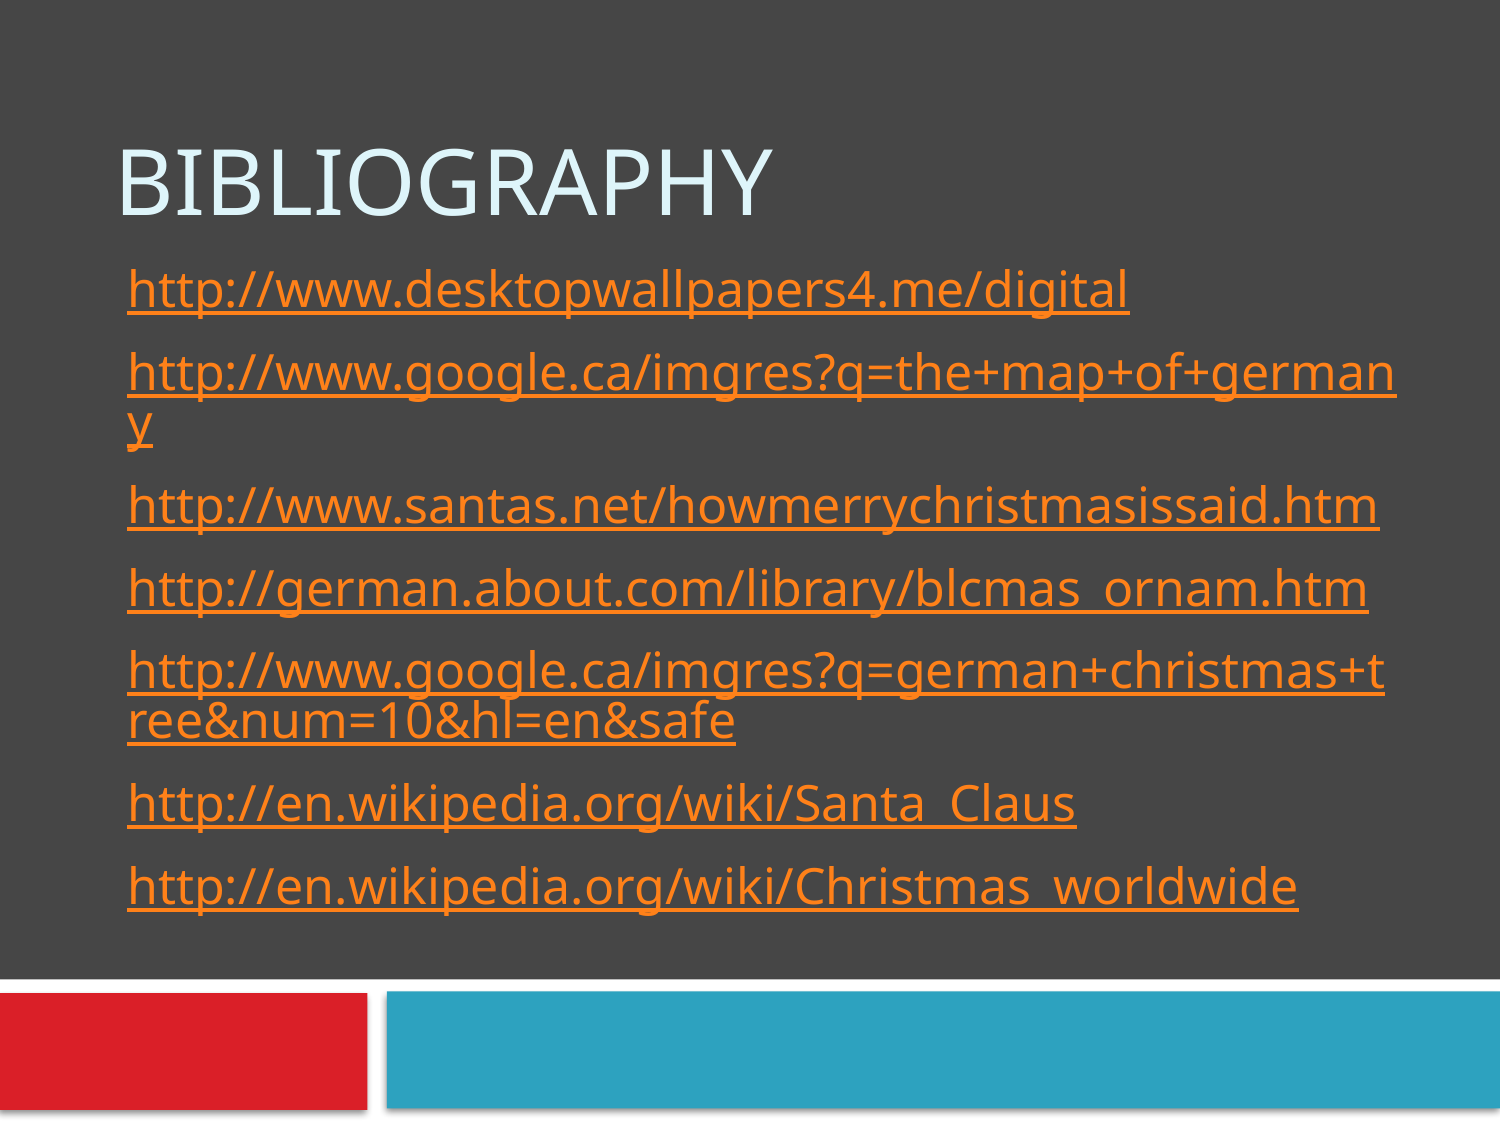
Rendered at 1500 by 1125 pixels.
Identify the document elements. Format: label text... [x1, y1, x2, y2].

title Bibliography [99, 0, 1375, 242]
subtitle http://www.desktopwallpapers4.me/digital http://www.google.ca/imgres?q=the+map+of+germany http://www.santas.net/howmerrychristmasissaid.htm http://german.about.com/library/blcmas_ornam.htm http://www.google.ca/imgres?q=german+christmas+tree&num=10&hl=en&safe http://en.wikipedia.org/wiki/Santa_Claus http://en.wikipedia.org/wiki/Christmas_worldwide [112, 249, 1413, 1100]
